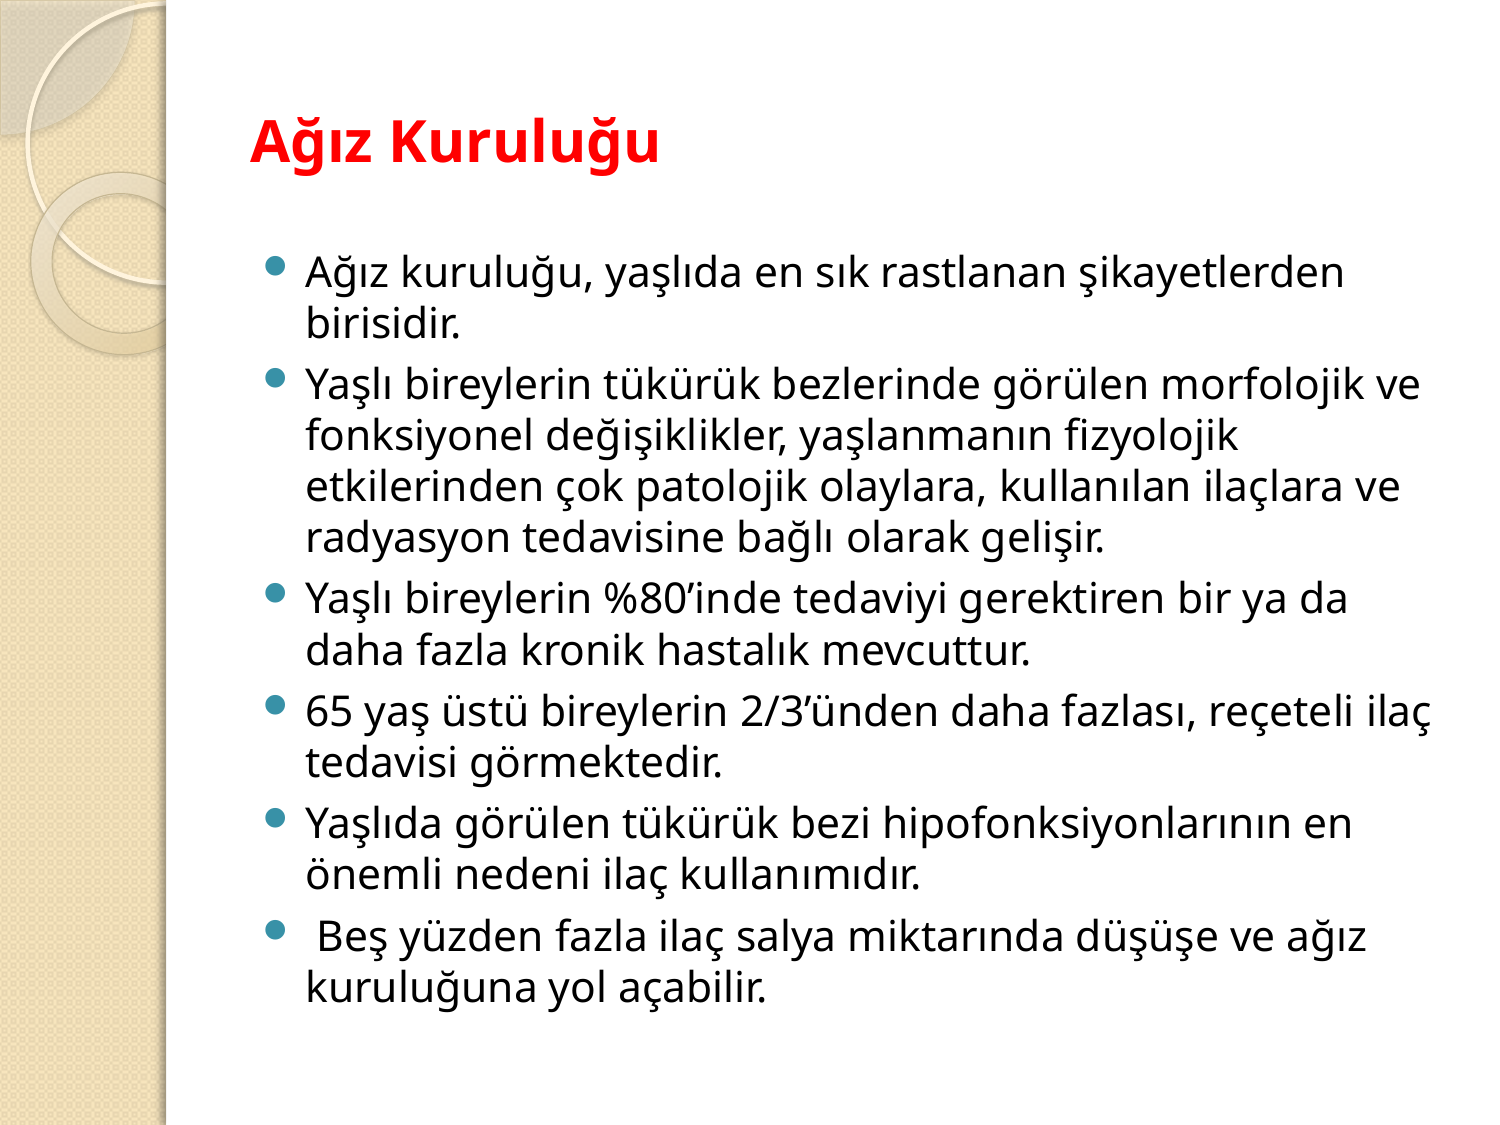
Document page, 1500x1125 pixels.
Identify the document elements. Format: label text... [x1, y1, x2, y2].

title Ağız Kuruluğu [235, 45, 1466, 233]
list Ağız kuruluğu, yaşlıda en sık rastlanan şikayetlerden birisidir. Yaşlı bireylerin tükürük bezlerinde görülen morfolojik ve fonksiyonel değişiklikler, yaşlanmanın fizyolojik etkilerinden çok patolojik olaylara, kullanılan ilaçlara ve radyasyon tedavisine bağlı olarak gelişir. Yaşlı bireylerin %80’inde tedaviyi gerektiren bir ya da daha fazla kronik hastalık mevcuttur. 65 yaş üstü bireylerin 2/3’ünden daha fazlası, reçeteli ilaç tedavisi görmektedir. Yaşlıda görülen tükürük bezi hipofonksiyonlarının en önemli nedeni ilaç kullanımıdır. Beş yüzden fazla ilaç salya miktarında düşüşe ve ağız kuruluğuna yol açabilir. [235, 237, 1466, 1025]
